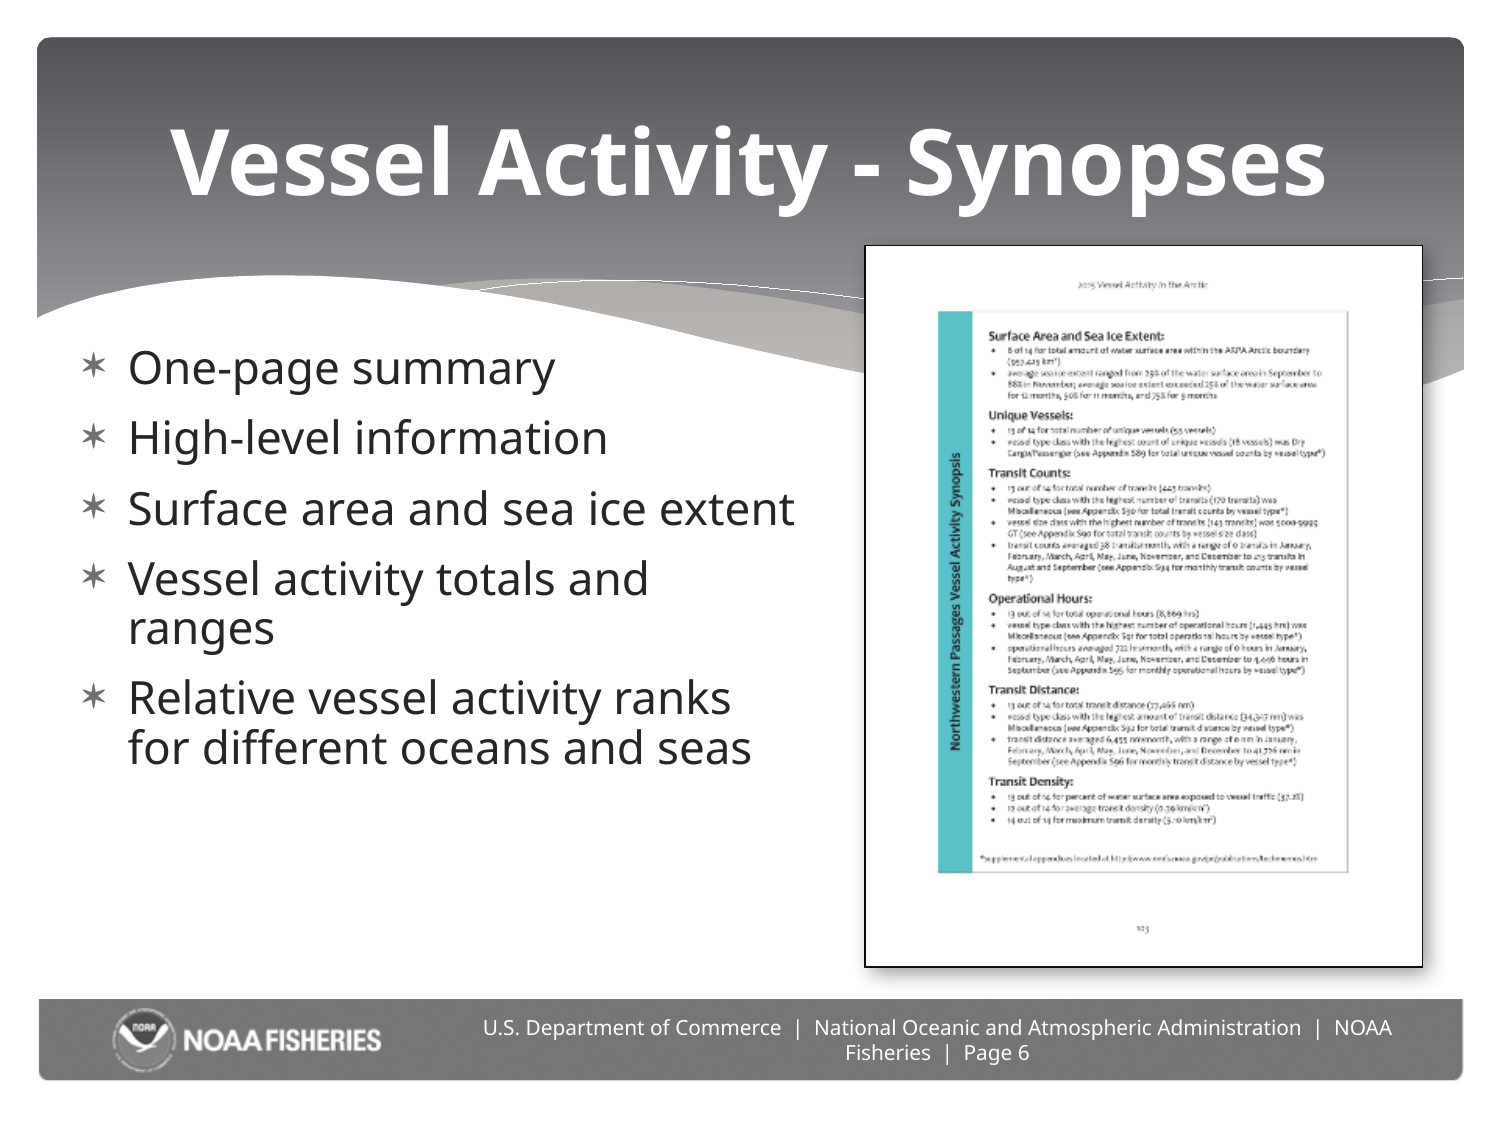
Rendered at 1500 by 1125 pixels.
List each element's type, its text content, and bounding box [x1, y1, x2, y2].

title Vessel Activity - Synopses [75, 55, 1425, 261]
text_box One-page summary High-level information Surface area and sea ice extent Vessel activity totals and ranges Relative vessel activity ranks for different oceans and seas [67, 337, 813, 875]
picture [0, 999, 1500, 1125]
picture [865, 245, 1423, 967]
